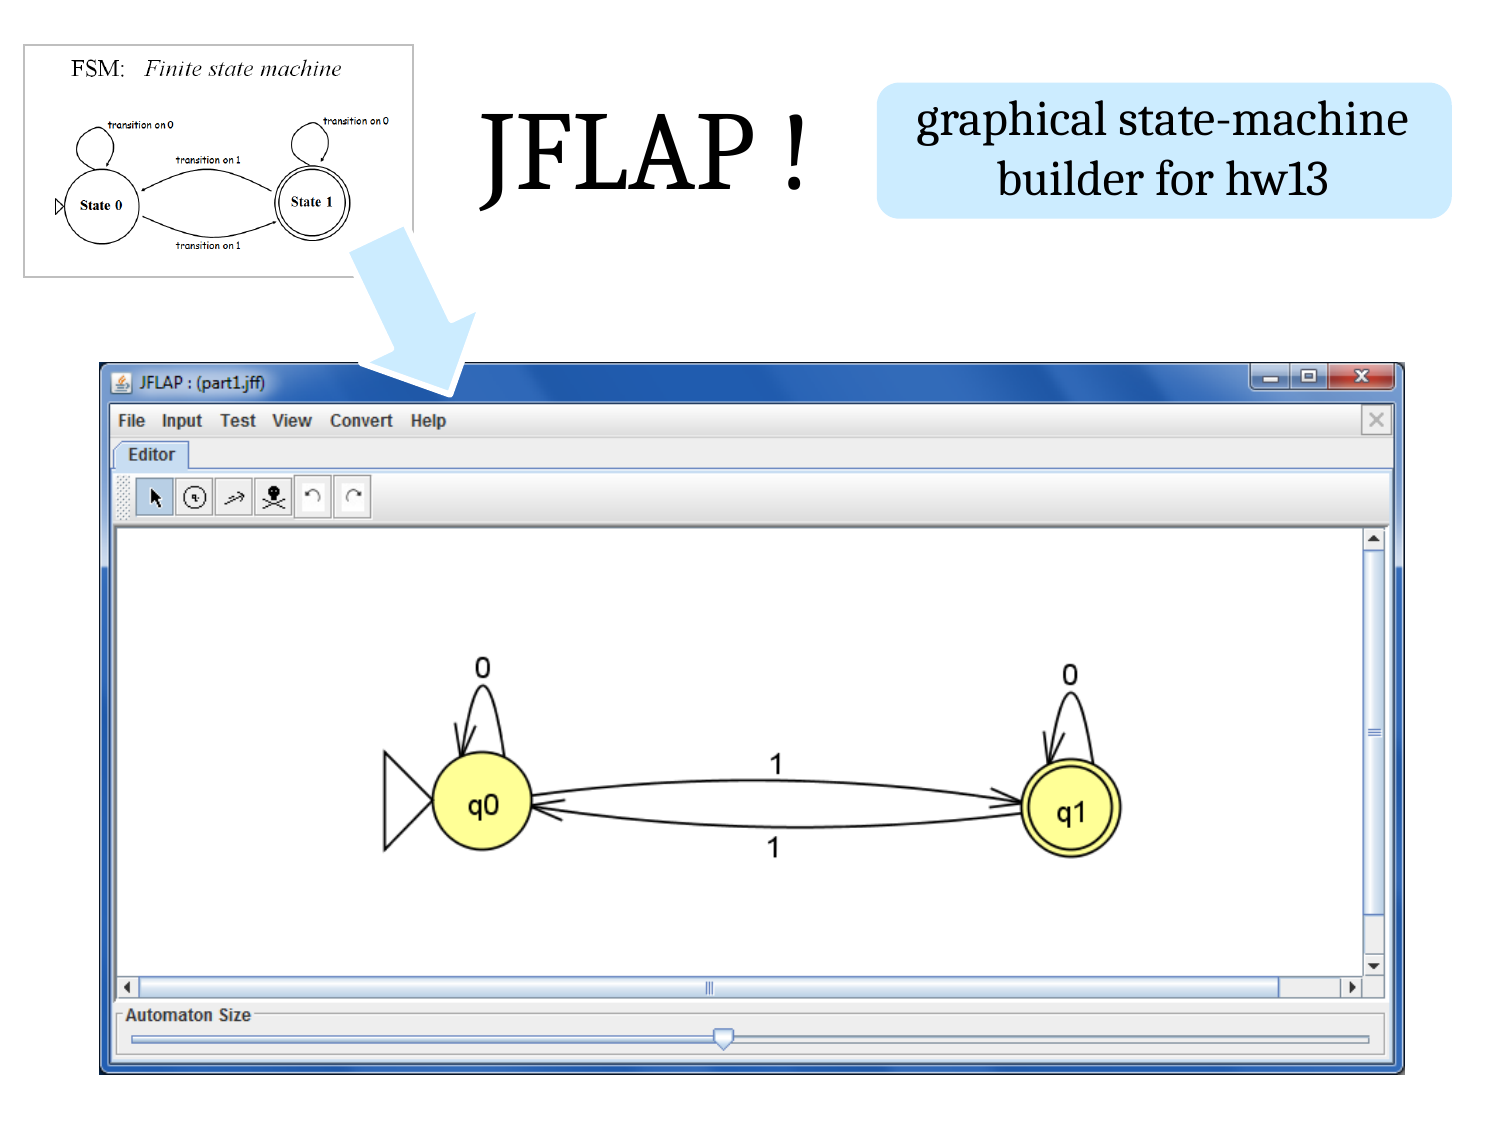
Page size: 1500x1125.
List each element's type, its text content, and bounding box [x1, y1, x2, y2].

text_box [360, 245, 482, 360]
picture [24, 45, 413, 277]
text_box [884, 213, 1445, 219]
text_box graphical state-machine builder for hw13 [875, 77, 1450, 213]
text_box JFLAP ! [436, 69, 858, 220]
picture [99, 362, 1406, 1076]
